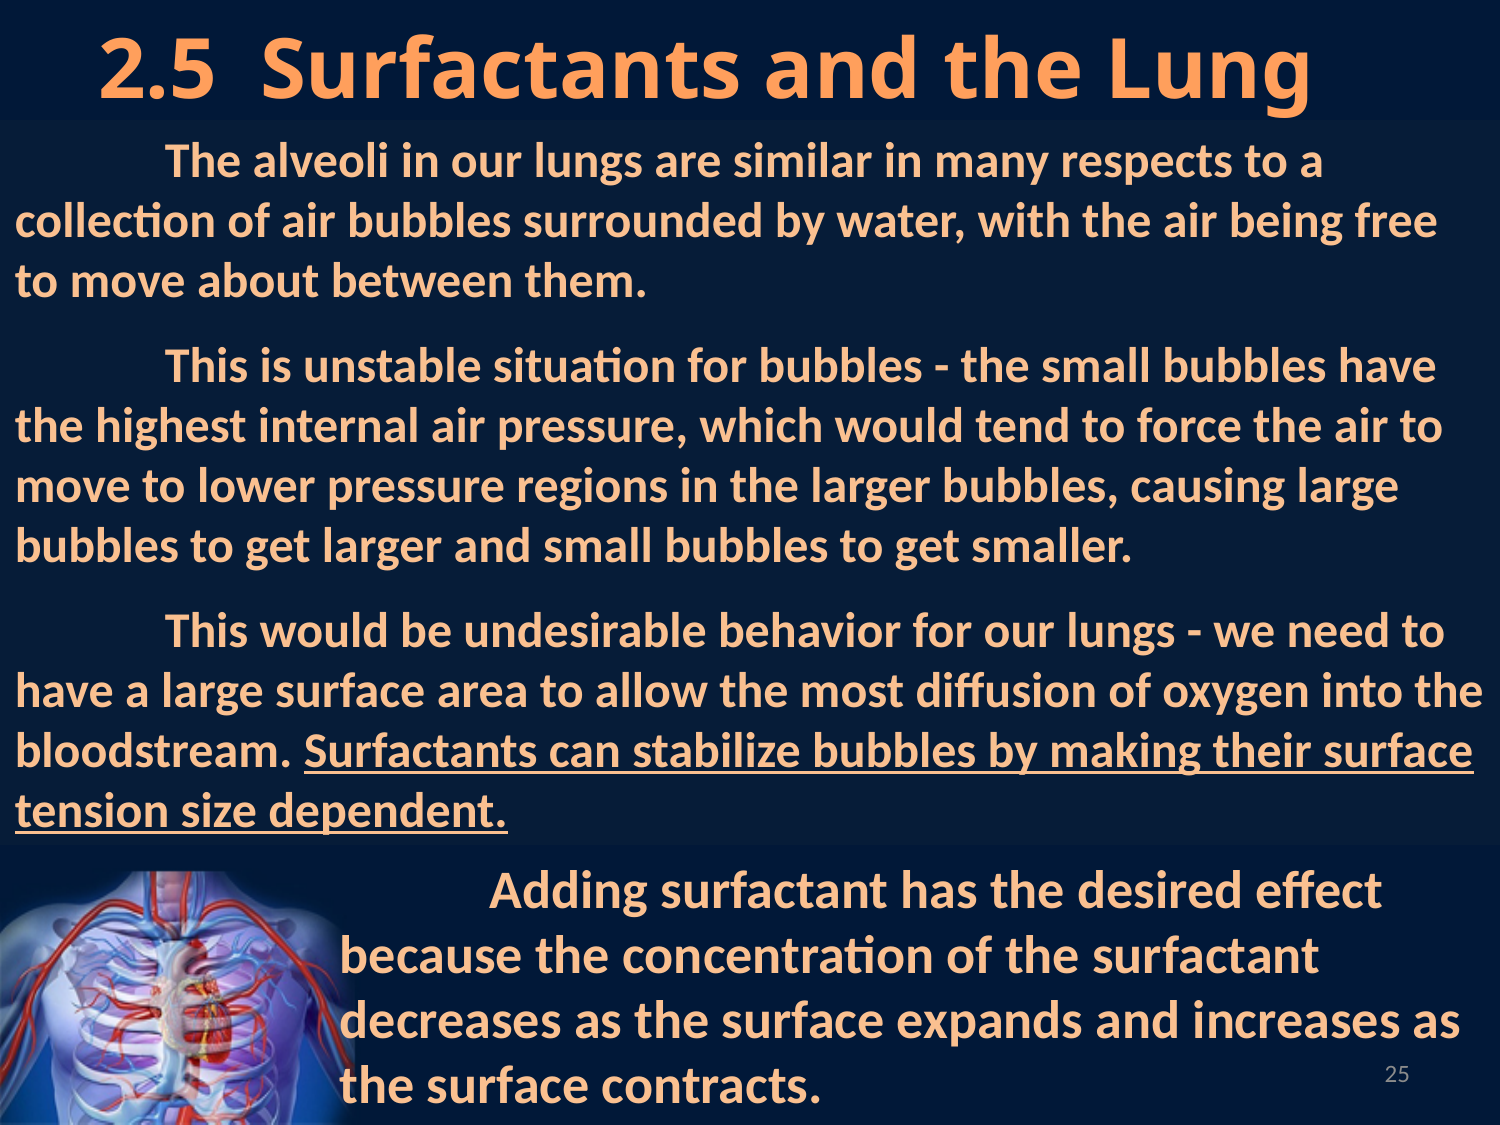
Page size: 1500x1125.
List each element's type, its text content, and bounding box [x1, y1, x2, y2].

text_box Adding surfactant has the desired effect because the concentration of the surfactant decreases as the surface expands and increases as the surface contracts. [324, 847, 1500, 1122]
picture [0, 845, 1500, 1125]
text_box 2.5 Surfactants and the Lung [83, 7, 1331, 123]
text_box The alveoli in our lungs are similar in many respects to a collection of air bubbles surrounded by water, with the air being free to move about between them. This is unstable situation for bubbles - the small bubbles have the highest internal air pressure, which would tend to force the air to move to lower pressure regions in the larger bubbles, causing large bubbles to get larger and small bubbles to get smaller. This would be undesirable behavior for our lungs - we need to have a large surface area to allow the most diffusion of oxygen into the bloodstream. Surfactants can stabilize bubbles by making their surface tension size dependent. [0, 120, 1500, 845]
slide_number 25 [1074, 1042, 1425, 1103]
picture [0, 0, 1500, 120]
